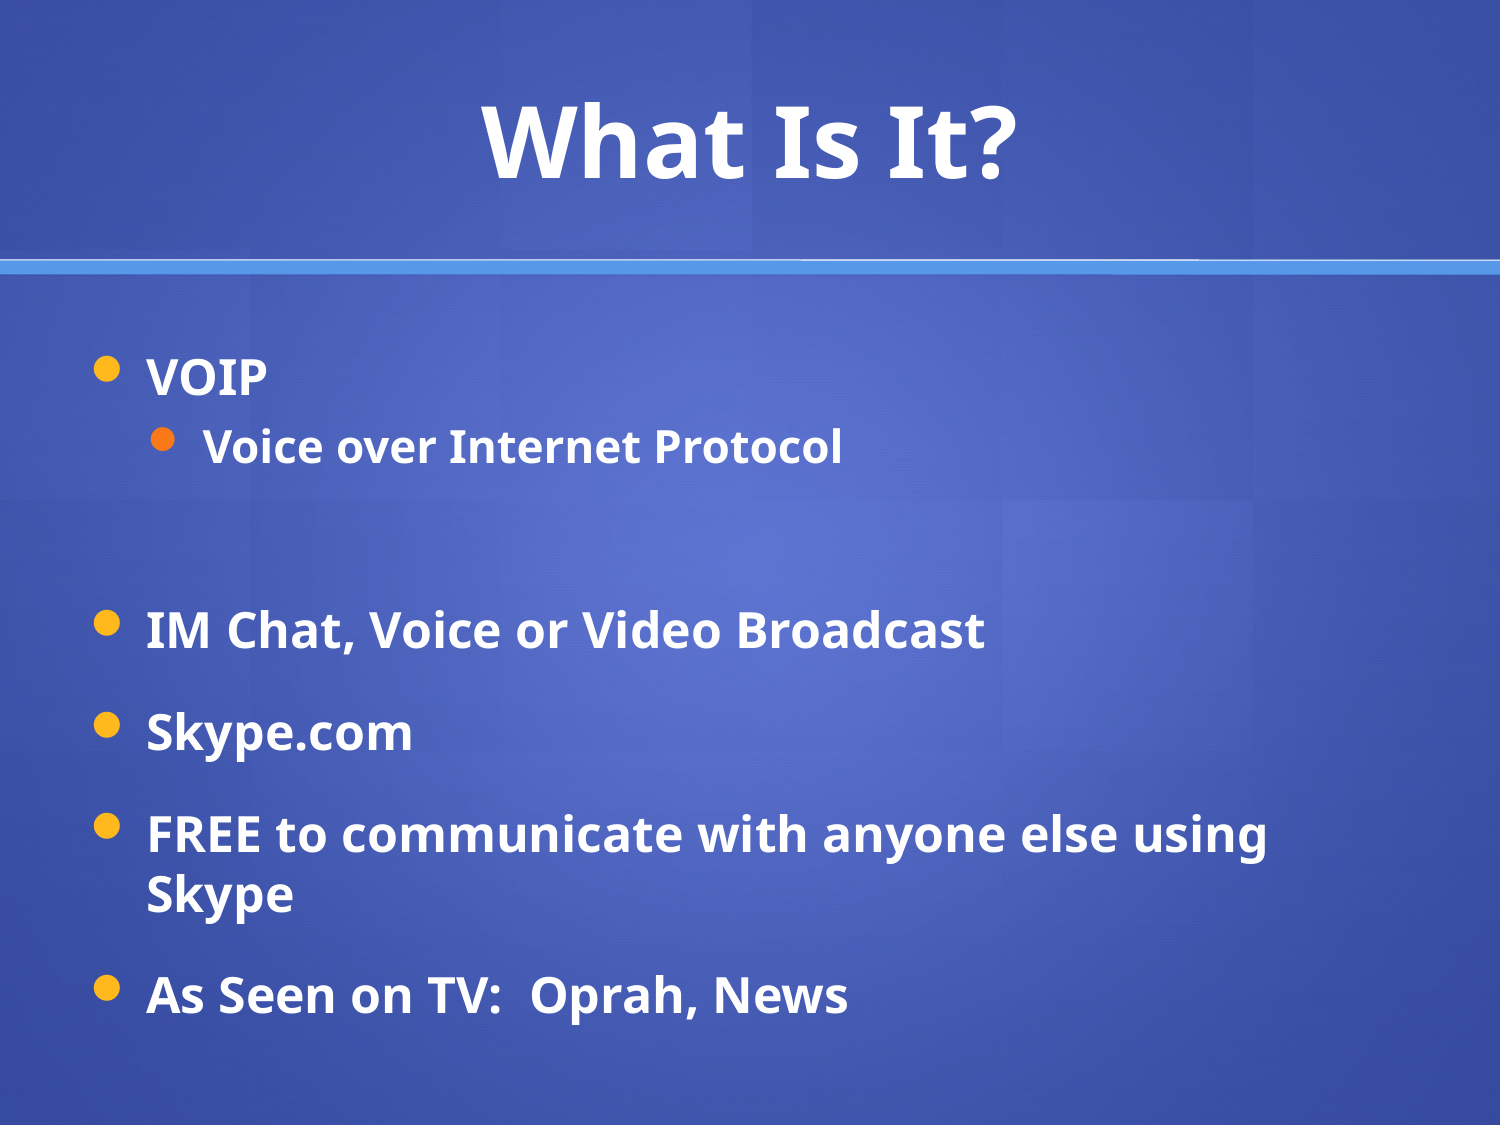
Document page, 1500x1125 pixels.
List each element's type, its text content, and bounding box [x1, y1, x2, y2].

title What Is It? [75, 45, 1425, 233]
list VOIP Voice over Internet Protocol IM Chat, Voice or Video Broadcast Skype.com FREE to communicate with anyone else using Skype As Seen on TV: Oprah, News [75, 337, 1425, 988]
